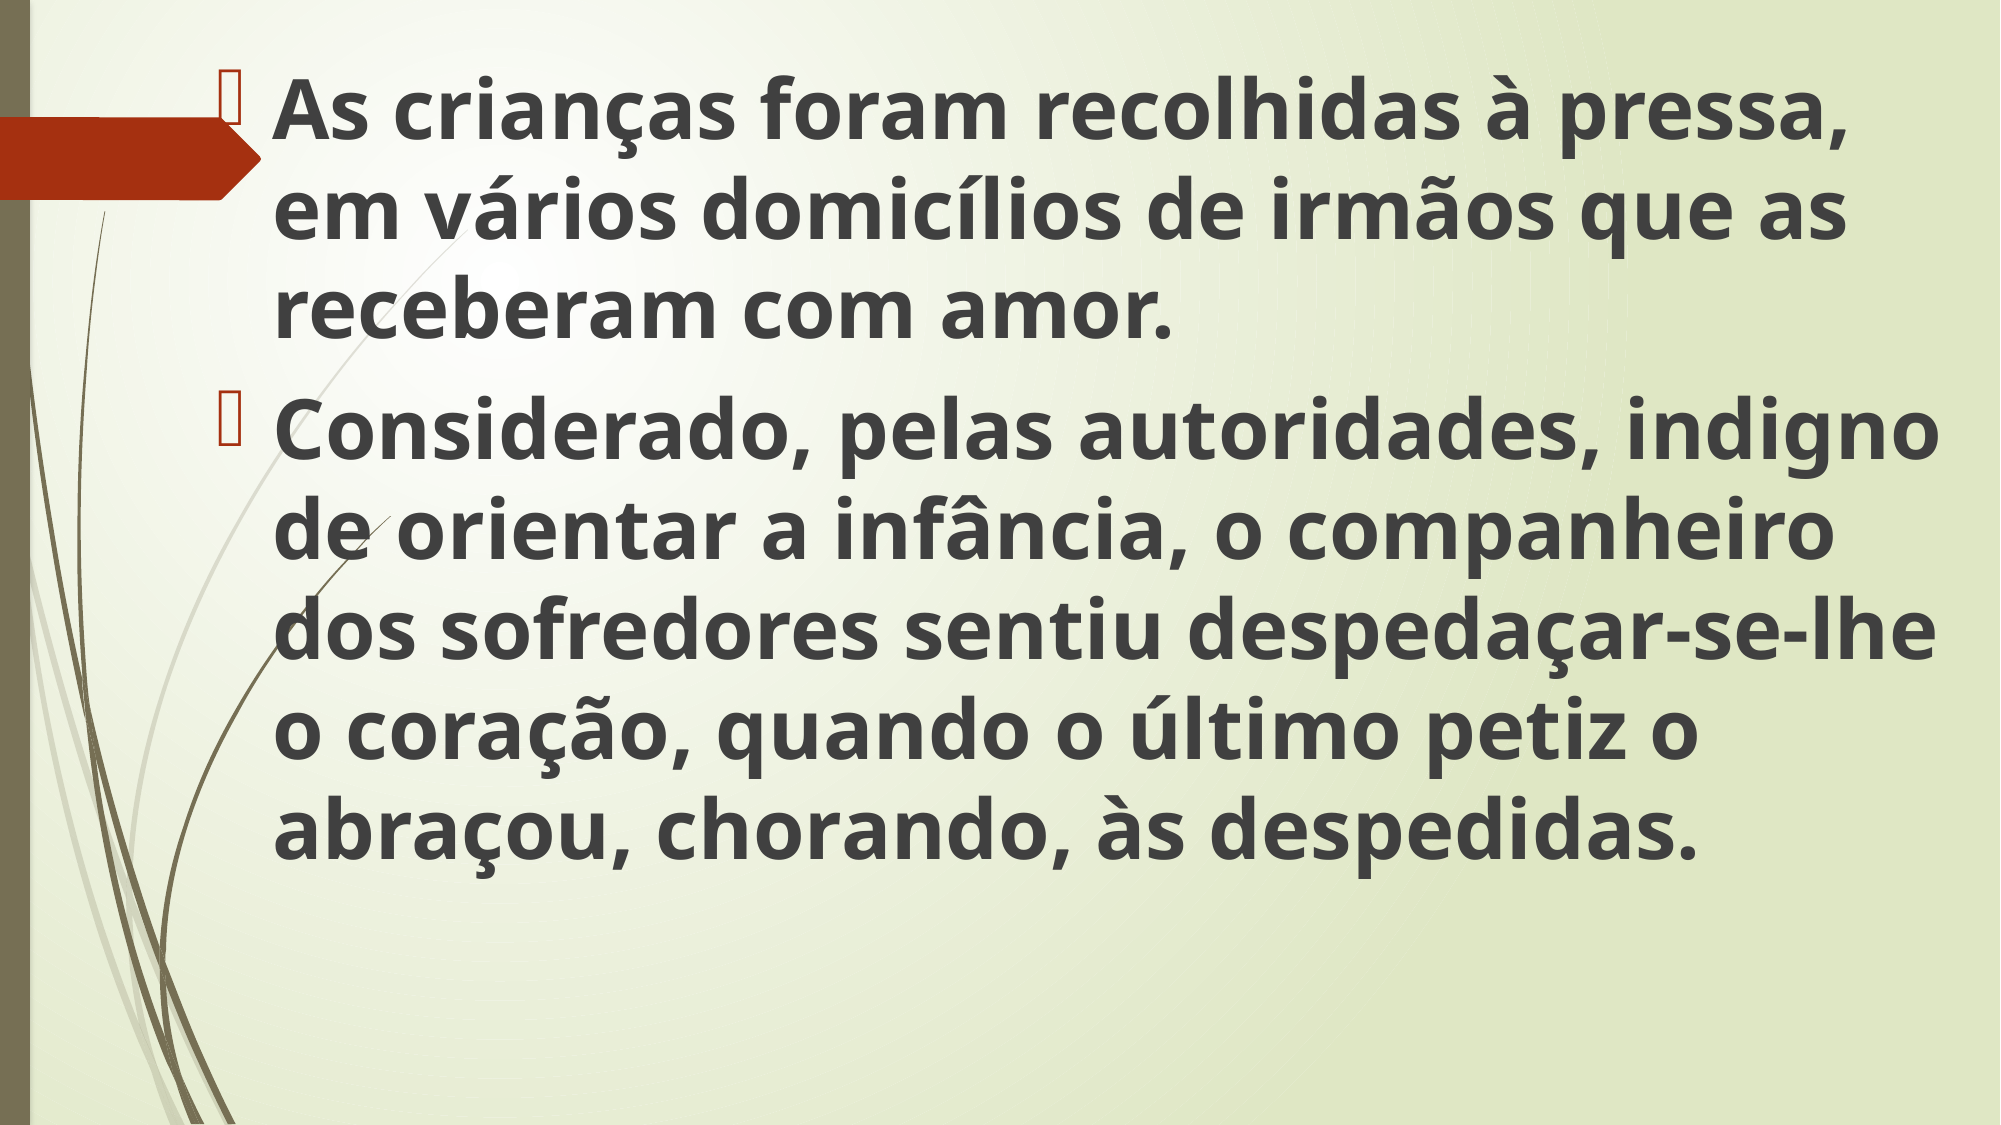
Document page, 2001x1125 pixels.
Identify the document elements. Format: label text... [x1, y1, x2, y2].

list As crianças foram recolhidas à pressa, em vários domicílios de irmãos que as receberam com amor. Considerado, pelas autoridades, indigno de orientar a infância, o companheiro dos sofredores sentiu despedaçar-se-lhe o coração, quando o último petiz o abraçou, chorando, às despedidas. [201, 0, 2000, 1125]
